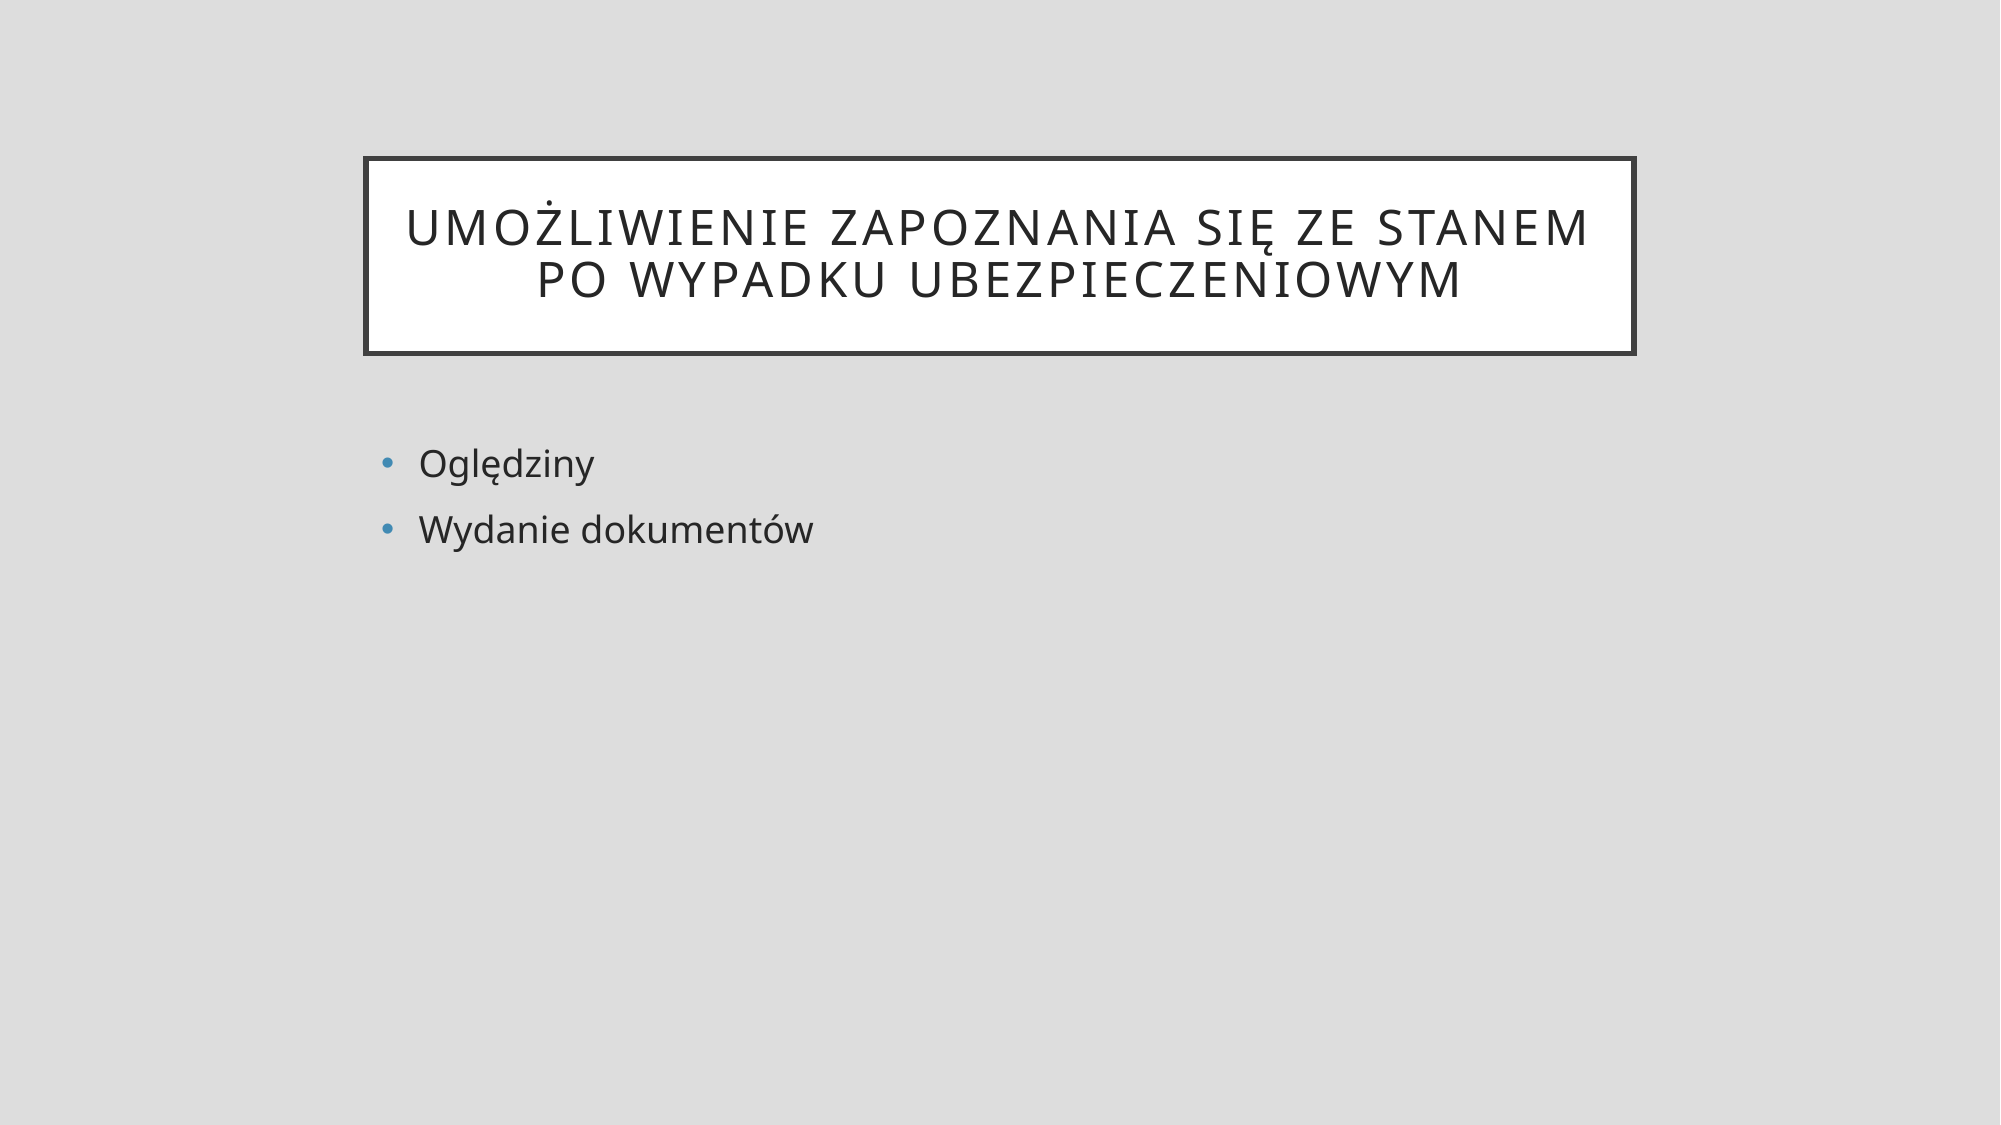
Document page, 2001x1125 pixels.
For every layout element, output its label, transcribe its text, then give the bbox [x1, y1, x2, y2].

list Oględziny Wydanie dokumentów [366, 432, 1634, 942]
title Umożliwienie zapoznania się ze stanem po wypadku ubezpieczeniowym [363, 156, 1637, 356]
